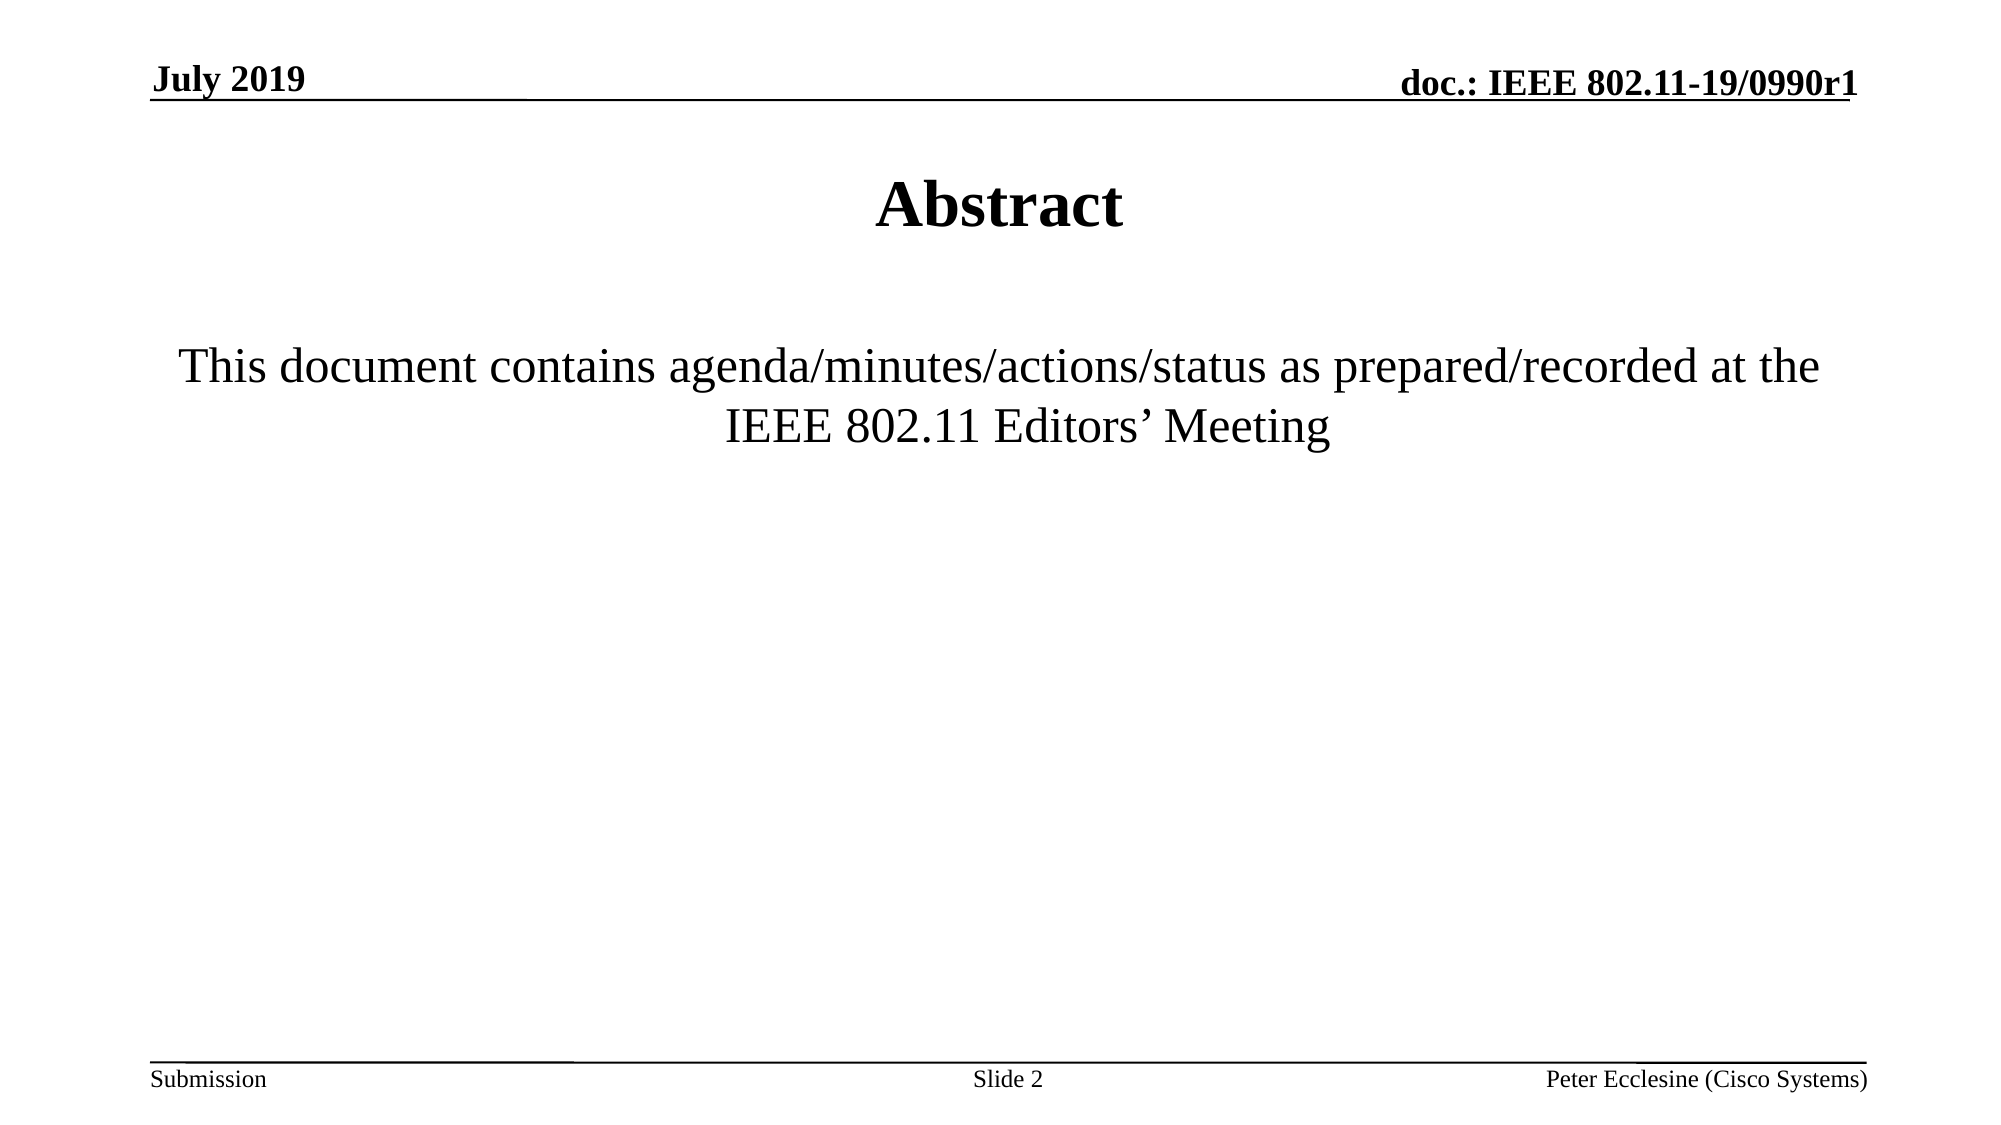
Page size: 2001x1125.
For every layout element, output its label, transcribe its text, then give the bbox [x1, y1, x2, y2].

footer Peter Ecclesine (Cisco Systems) [1171, 1061, 1869, 1093]
slide_number Slide 2 [950, 1061, 1067, 1123]
title Abstract [149, 112, 1850, 288]
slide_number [152, 54, 563, 100]
list This document contains agenda/minutes/actions/status as prepared/recorded at the IEEE 802.11 Editors’ Meeting [149, 324, 1850, 1000]
